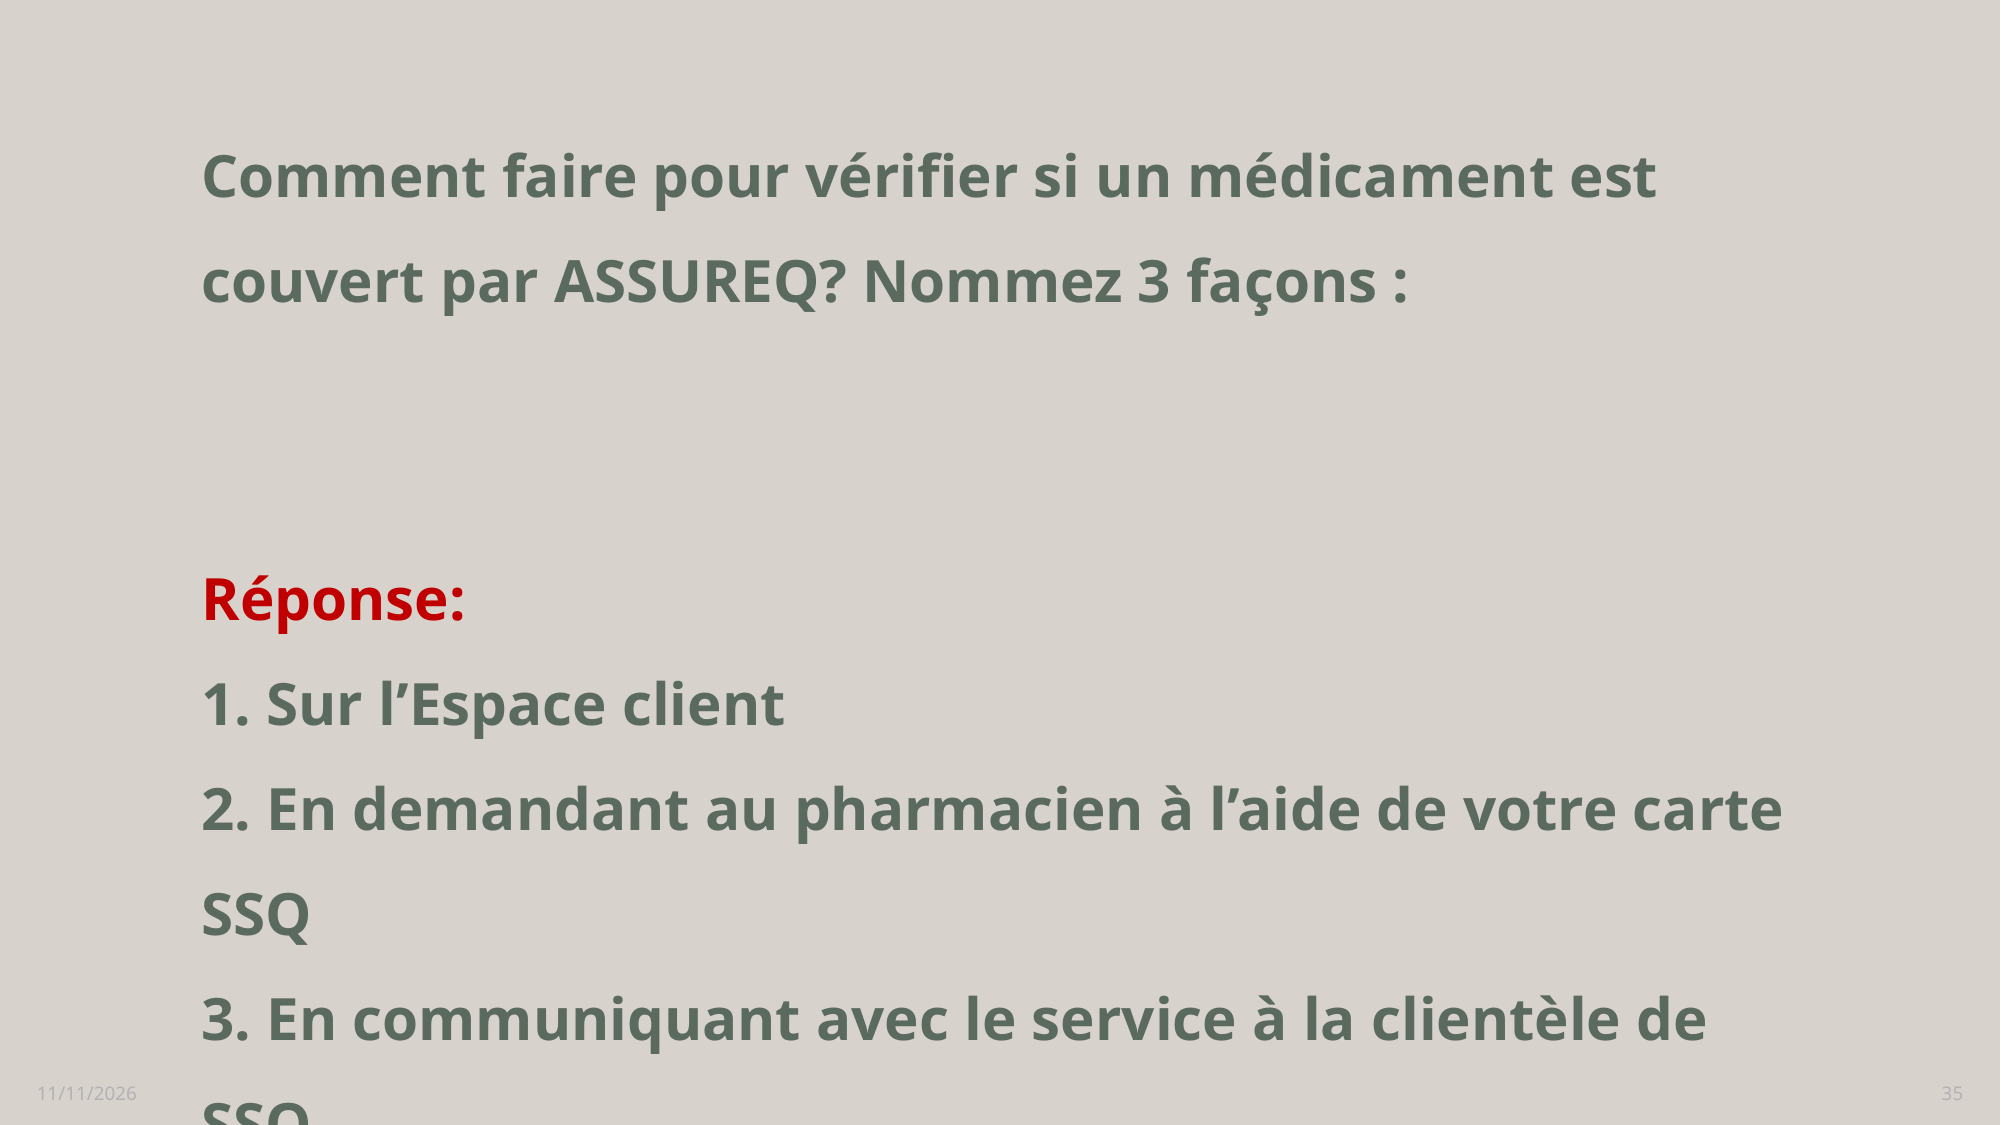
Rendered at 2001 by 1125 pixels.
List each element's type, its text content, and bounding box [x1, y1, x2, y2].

text_box Réponse: 1. Sur l’Espace client 2. En demandant au pharmacien à l’aide de votre carte SSQ 3. En communiquant avec le service à la clientèle de SSQ [186, 519, 1840, 1029]
title Comment faire pour vérifier si un médicament est couvert par ASSUREQ? Nommez 3 façons : [186, 96, 1829, 348]
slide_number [21, 1064, 472, 1124]
slide_number 35 [1528, 1064, 1979, 1124]
